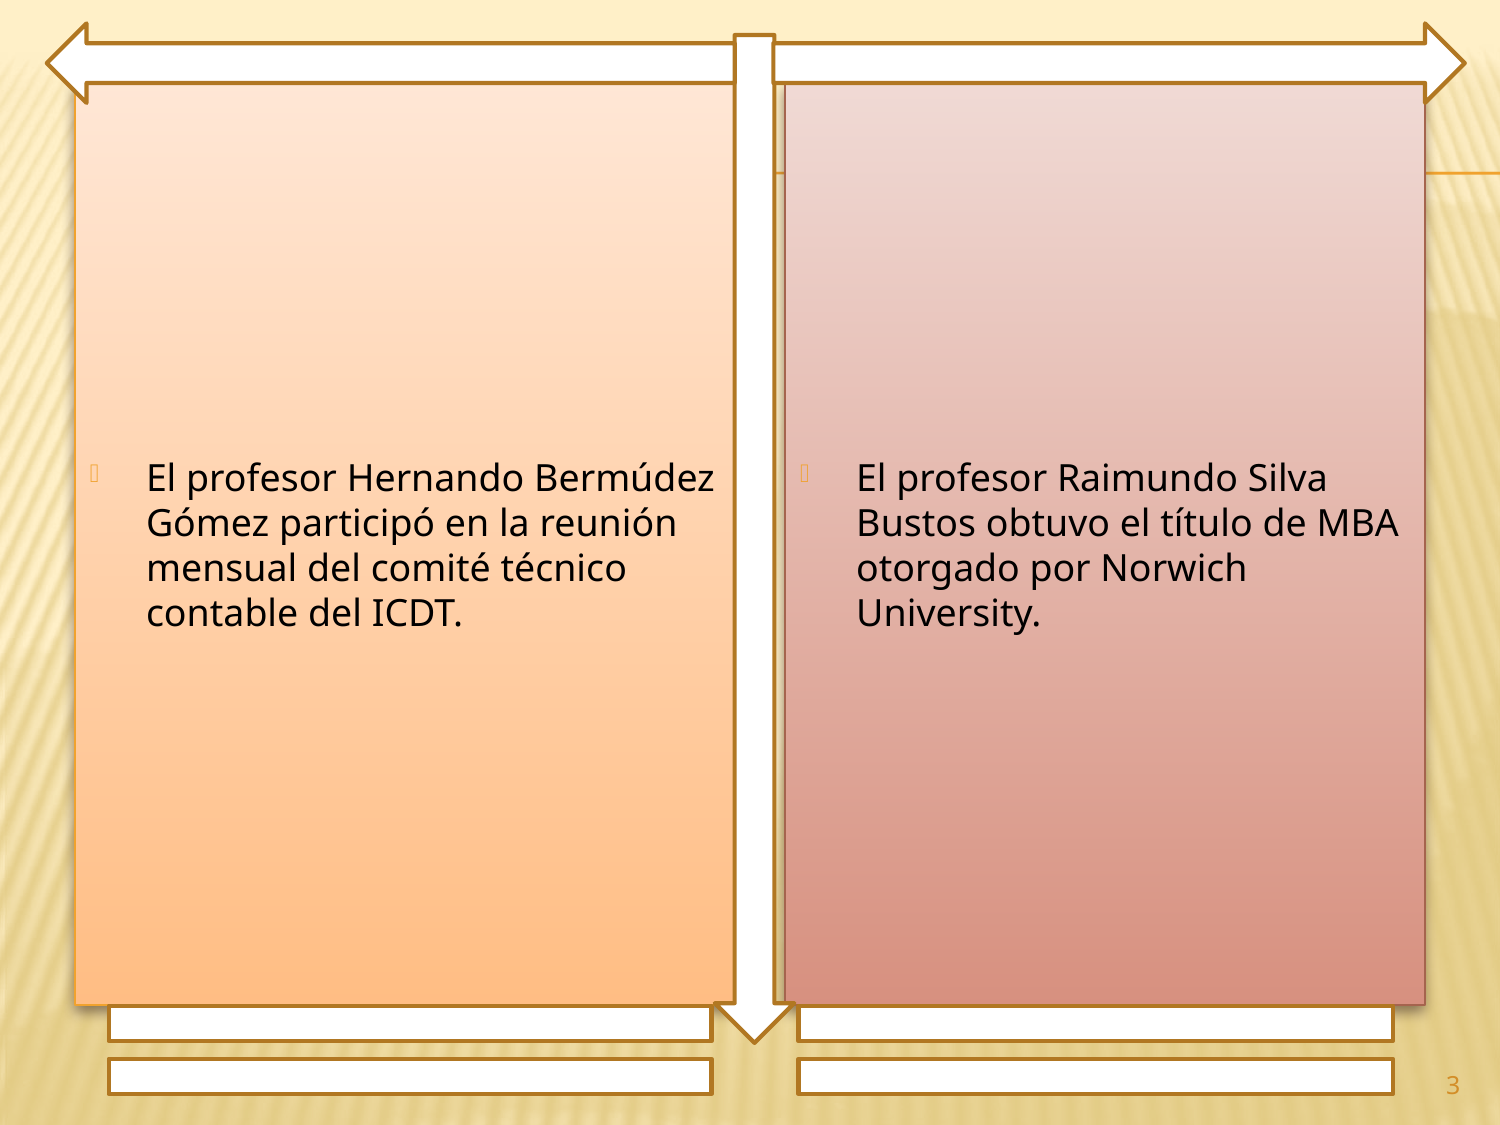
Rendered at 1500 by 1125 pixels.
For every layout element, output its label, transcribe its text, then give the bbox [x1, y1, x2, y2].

slide_number 3 [1350, 1062, 1475, 1103]
text_box [107, 1004, 714, 1043]
list El profesor Hernando Bermúdez Gómez participó en la reunión mensual del comité técnico contable del ICDT. [74, 86, 732, 1006]
list El profesor Raimundo Silva Bustos obtuvo el título de MBA otorgado por Norwich University. [784, 86, 1426, 1006]
text_box [796, 1057, 1395, 1096]
text_box [771, 21, 1467, 105]
text_box [712, 32, 797, 1046]
text_box [796, 1004, 1395, 1043]
text_box [44, 21, 737, 105]
text_box [107, 1057, 714, 1096]
